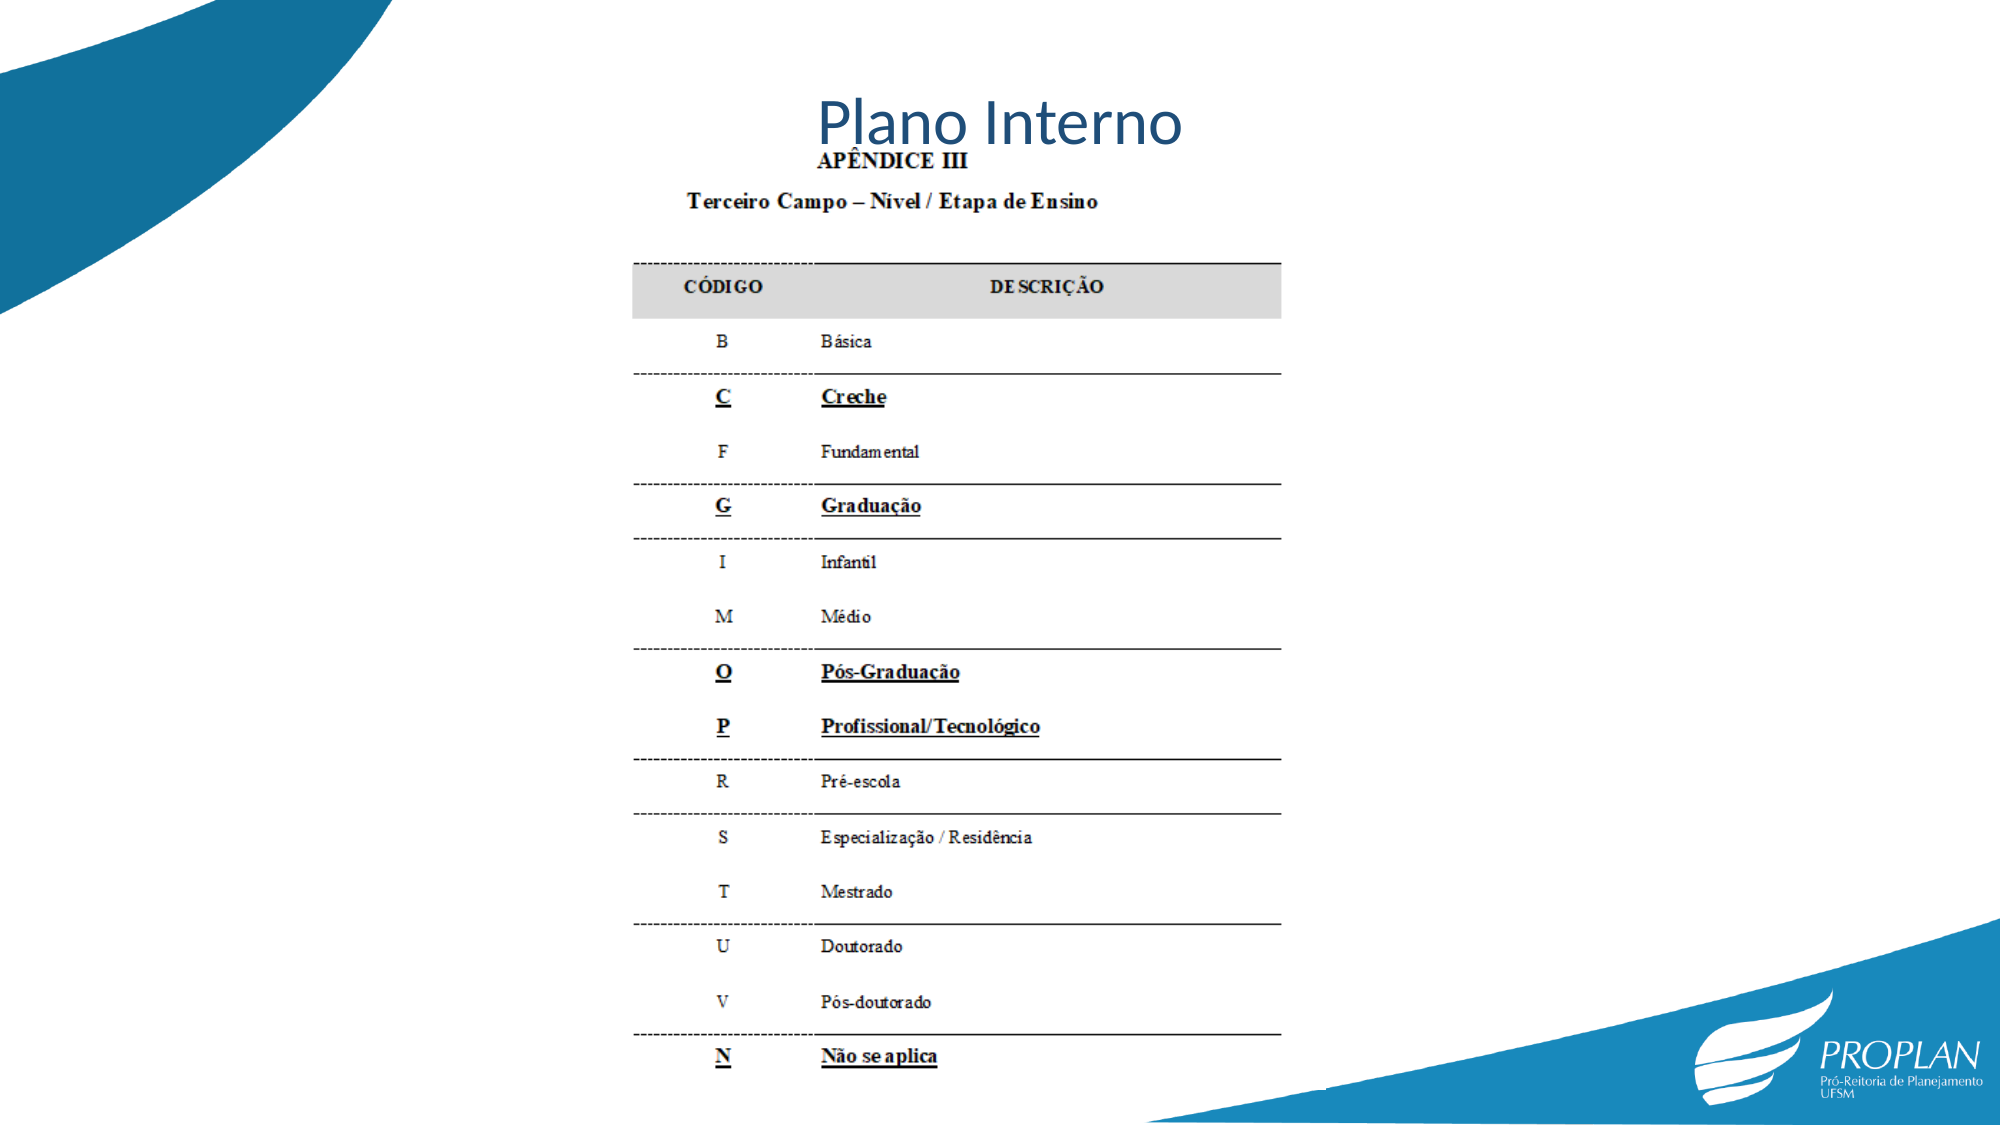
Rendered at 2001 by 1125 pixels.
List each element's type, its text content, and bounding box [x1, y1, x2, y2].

picture [0, 0, 2000, 1125]
text_box Plano Interno [175, 79, 1826, 344]
